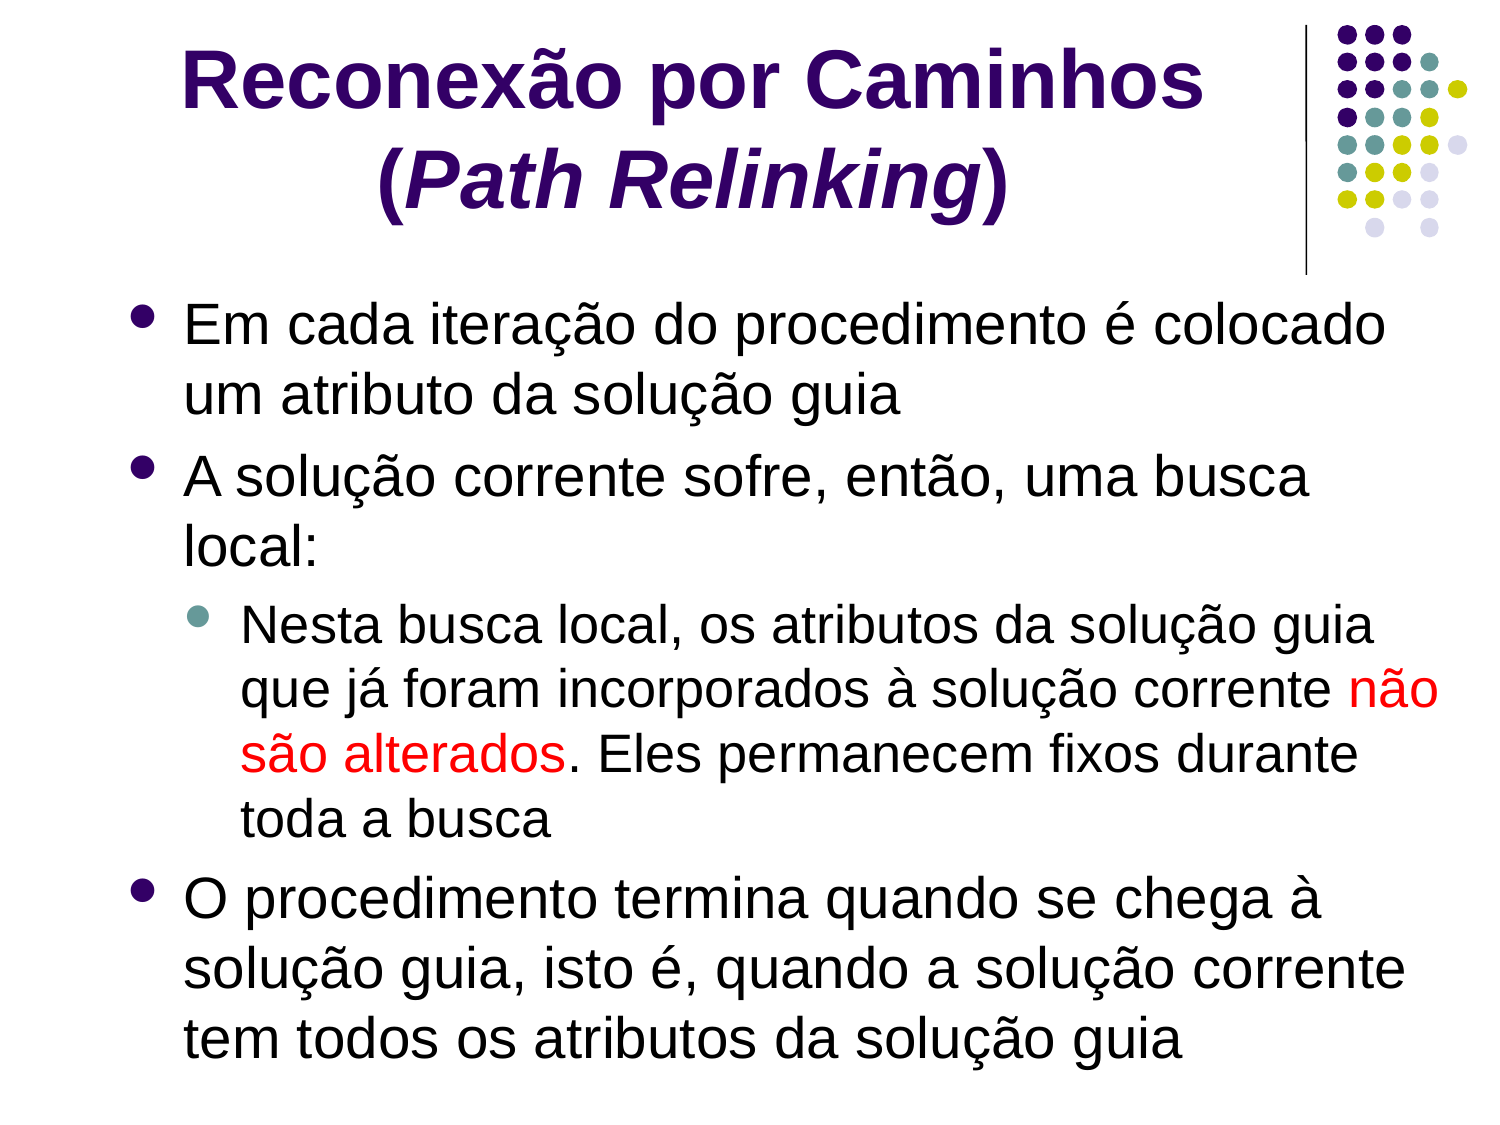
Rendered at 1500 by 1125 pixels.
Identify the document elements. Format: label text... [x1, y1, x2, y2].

title Reconexão por Caminhos (Path Relinking) [75, 20, 1313, 233]
list Em cada iteração do procedimento é colocado um atributo da solução guia A solução corrente sofre, então, uma busca local: Nesta busca local, os atributos da solução guia que já foram incorporados à solução corrente não são alterados. Eles permanecem fixos durante toda a busca O procedimento termina quando se chega à solução guia, isto é, quando a solução corrente tem todos os atributos da solução guia [112, 278, 1459, 971]
